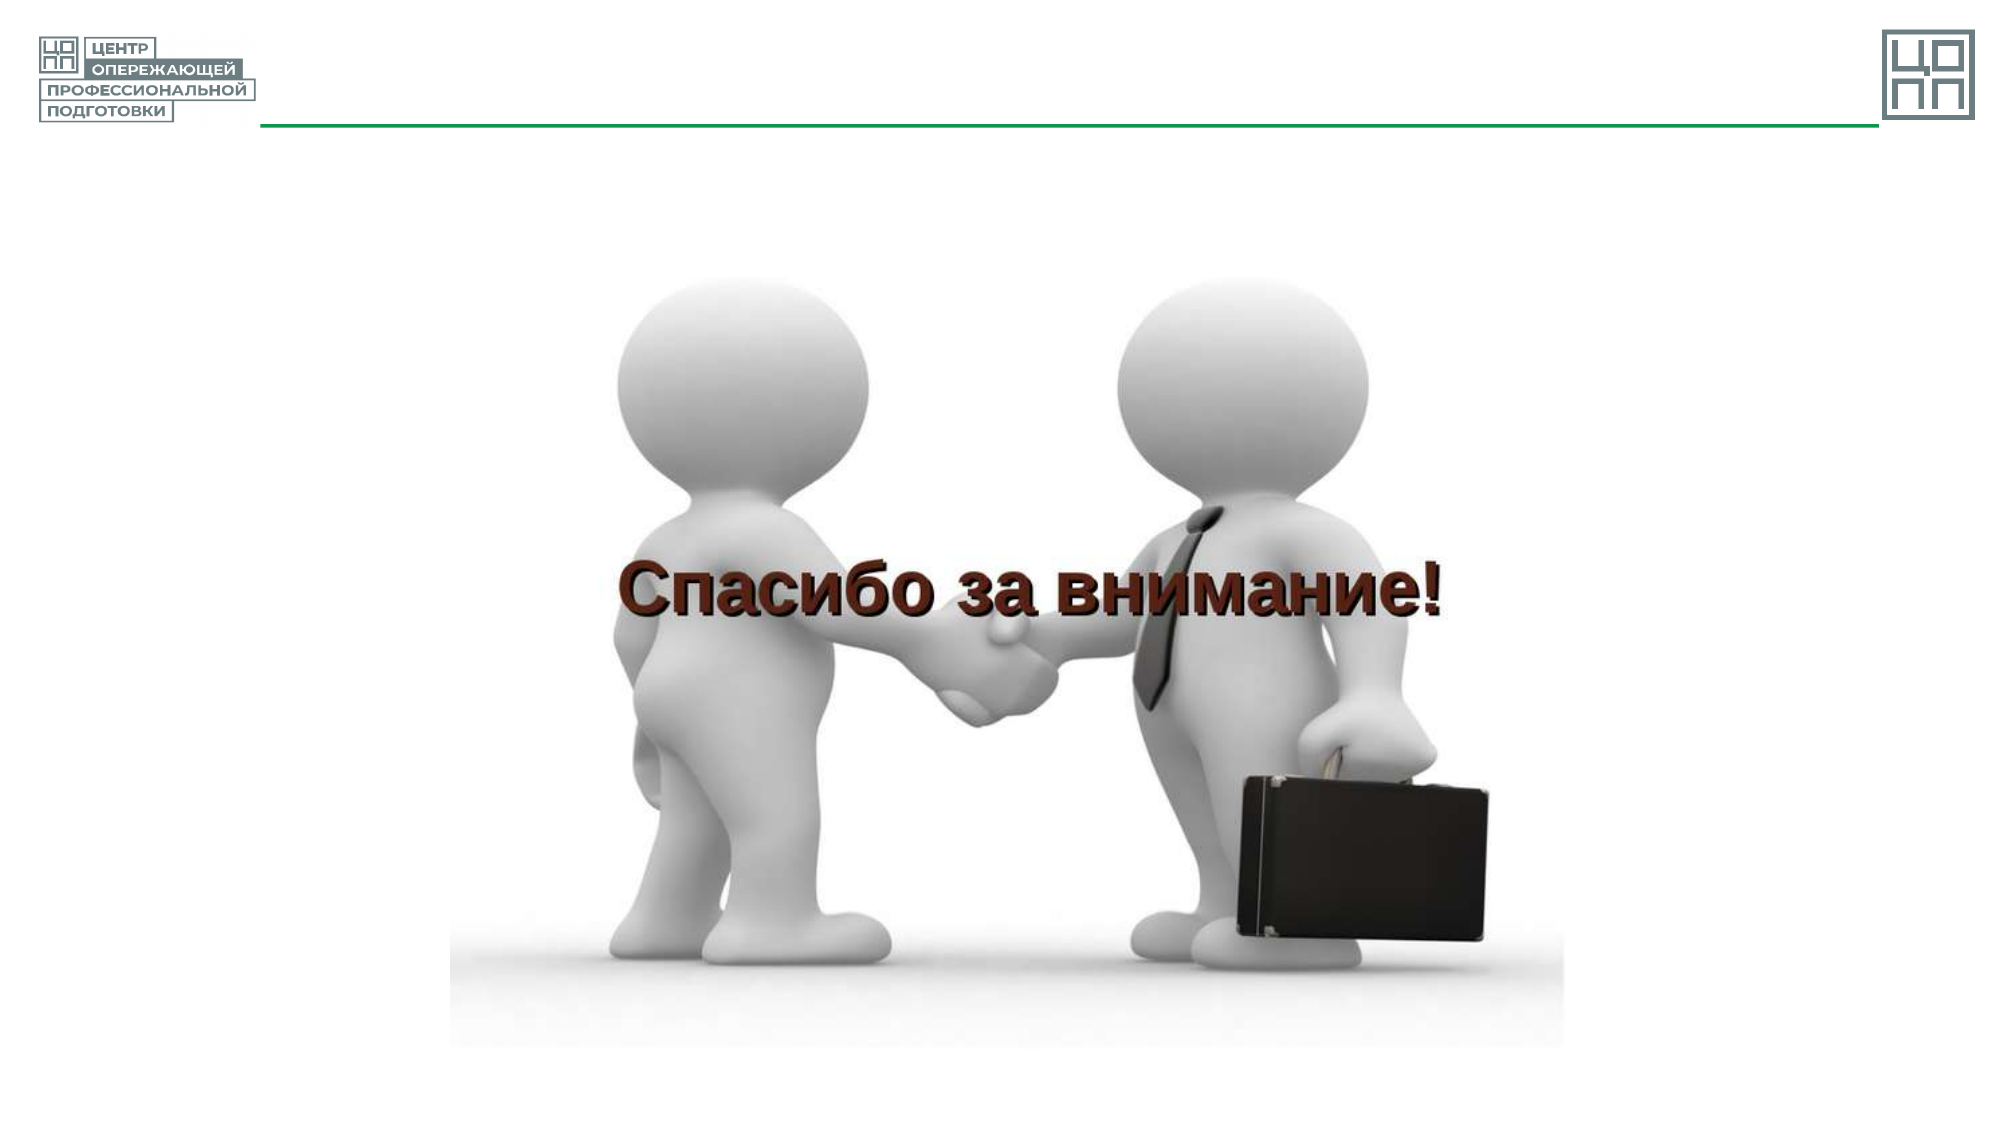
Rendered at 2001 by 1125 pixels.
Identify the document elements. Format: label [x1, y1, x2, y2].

picture [30, 26, 261, 129]
picture [1879, 23, 1981, 128]
text_box [261, 123, 1899, 129]
picture [449, 213, 1565, 1049]
